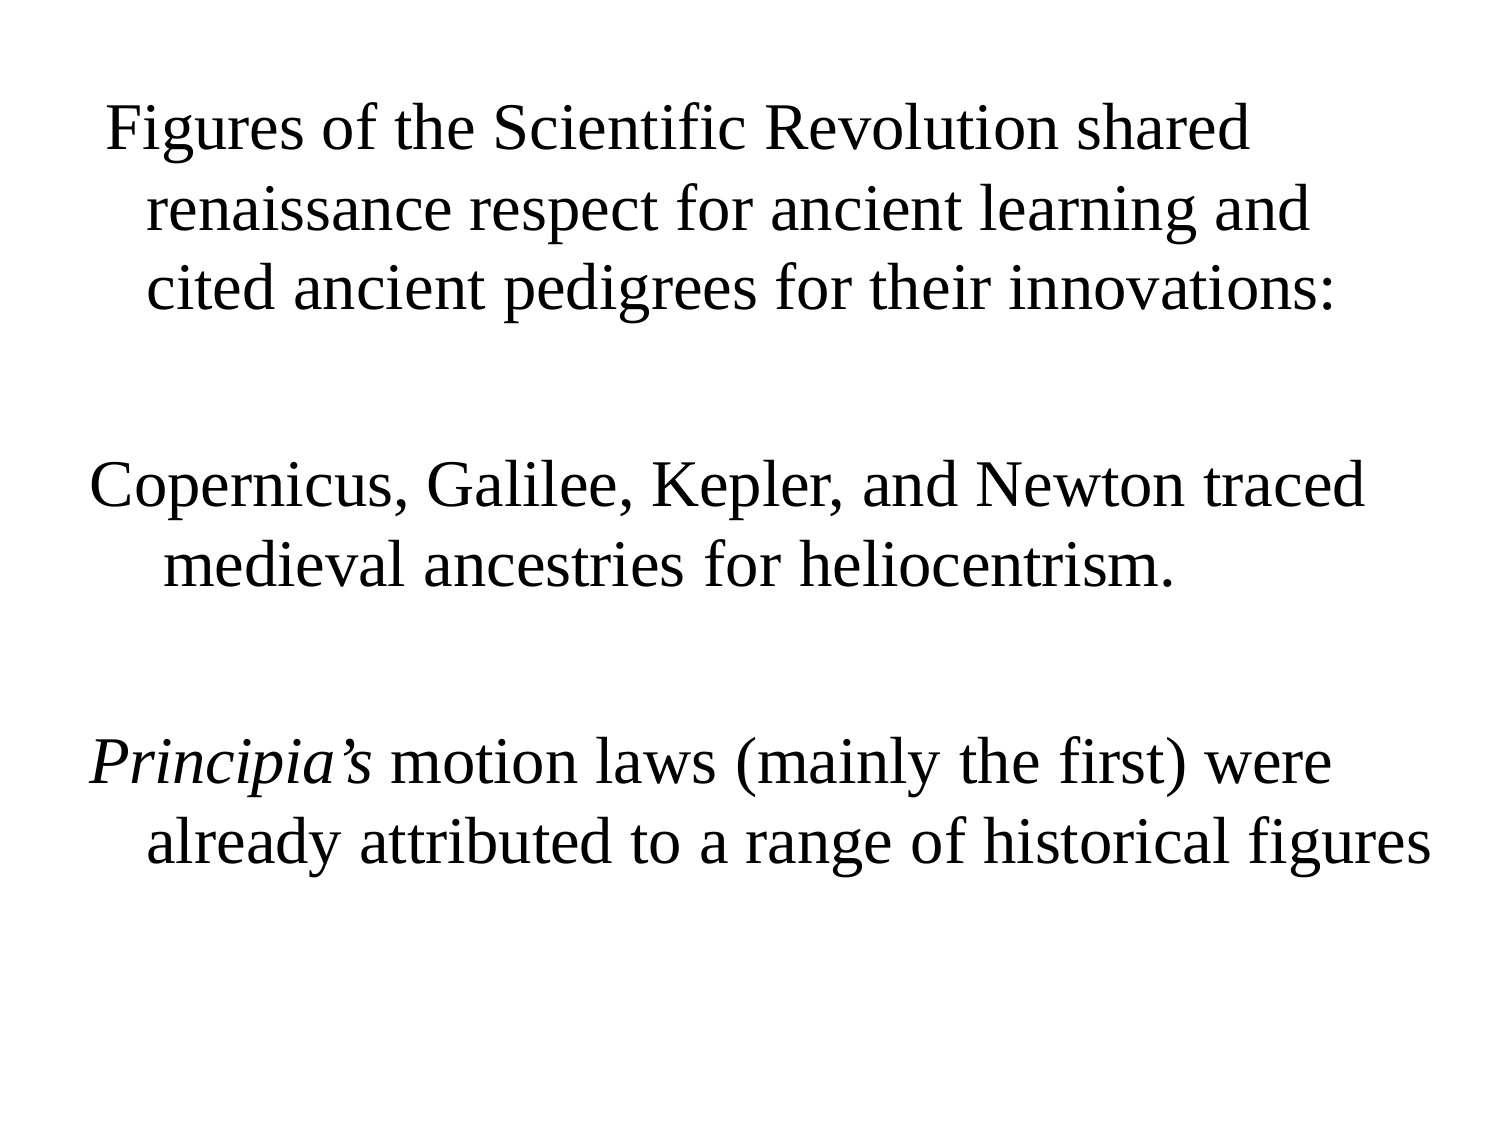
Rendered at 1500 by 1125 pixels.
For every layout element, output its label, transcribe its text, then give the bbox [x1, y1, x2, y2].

text_box Figures of the Scientific Revolution shared renaissance respect for ancient learning and cited ancient pedigrees for their innovations: Copernicus, Galilee, Kepler, and Newton traced medieval ancestries for heliocentrism. Principia’s motion laws (mainly the first) were already attributed to a range of historical figures [87, 81, 1436, 877]
